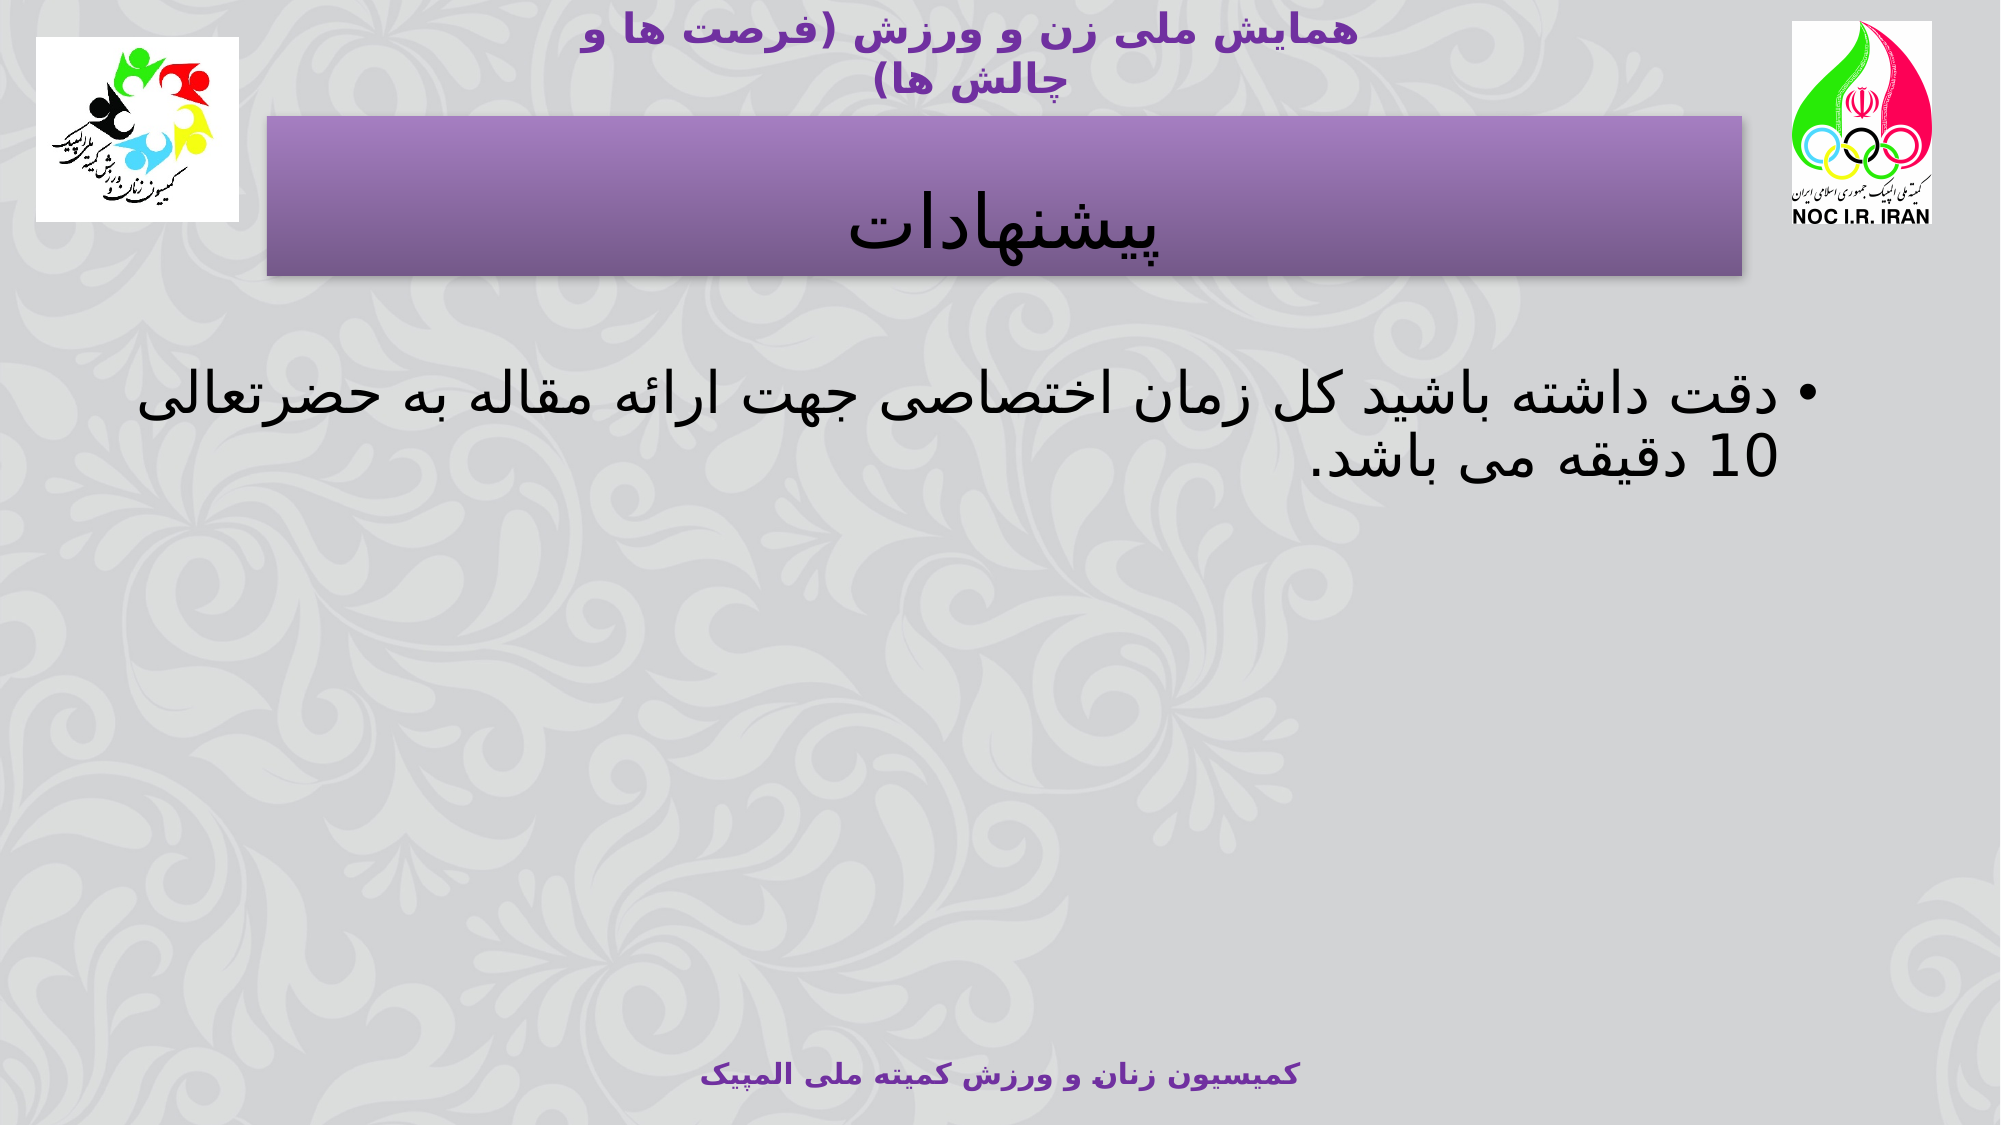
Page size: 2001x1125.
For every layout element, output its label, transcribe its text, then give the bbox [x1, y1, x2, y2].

list دقت داشته باشید کل زمان اختصاصی جهت ارائه مقاله به حضرتعالی 10 دقیقه می باشد. [108, 356, 1834, 850]
text_box همایش ملی زن و ورزش (فرصت ها و چالش ها) [522, 21, 1420, 82]
title پیشنهادات [266, 116, 1742, 276]
footer کمیسیون زنان و ورزش کمیته ملی المپیک [662, 1042, 1338, 1103]
picture [0, 0, 2001, 1125]
